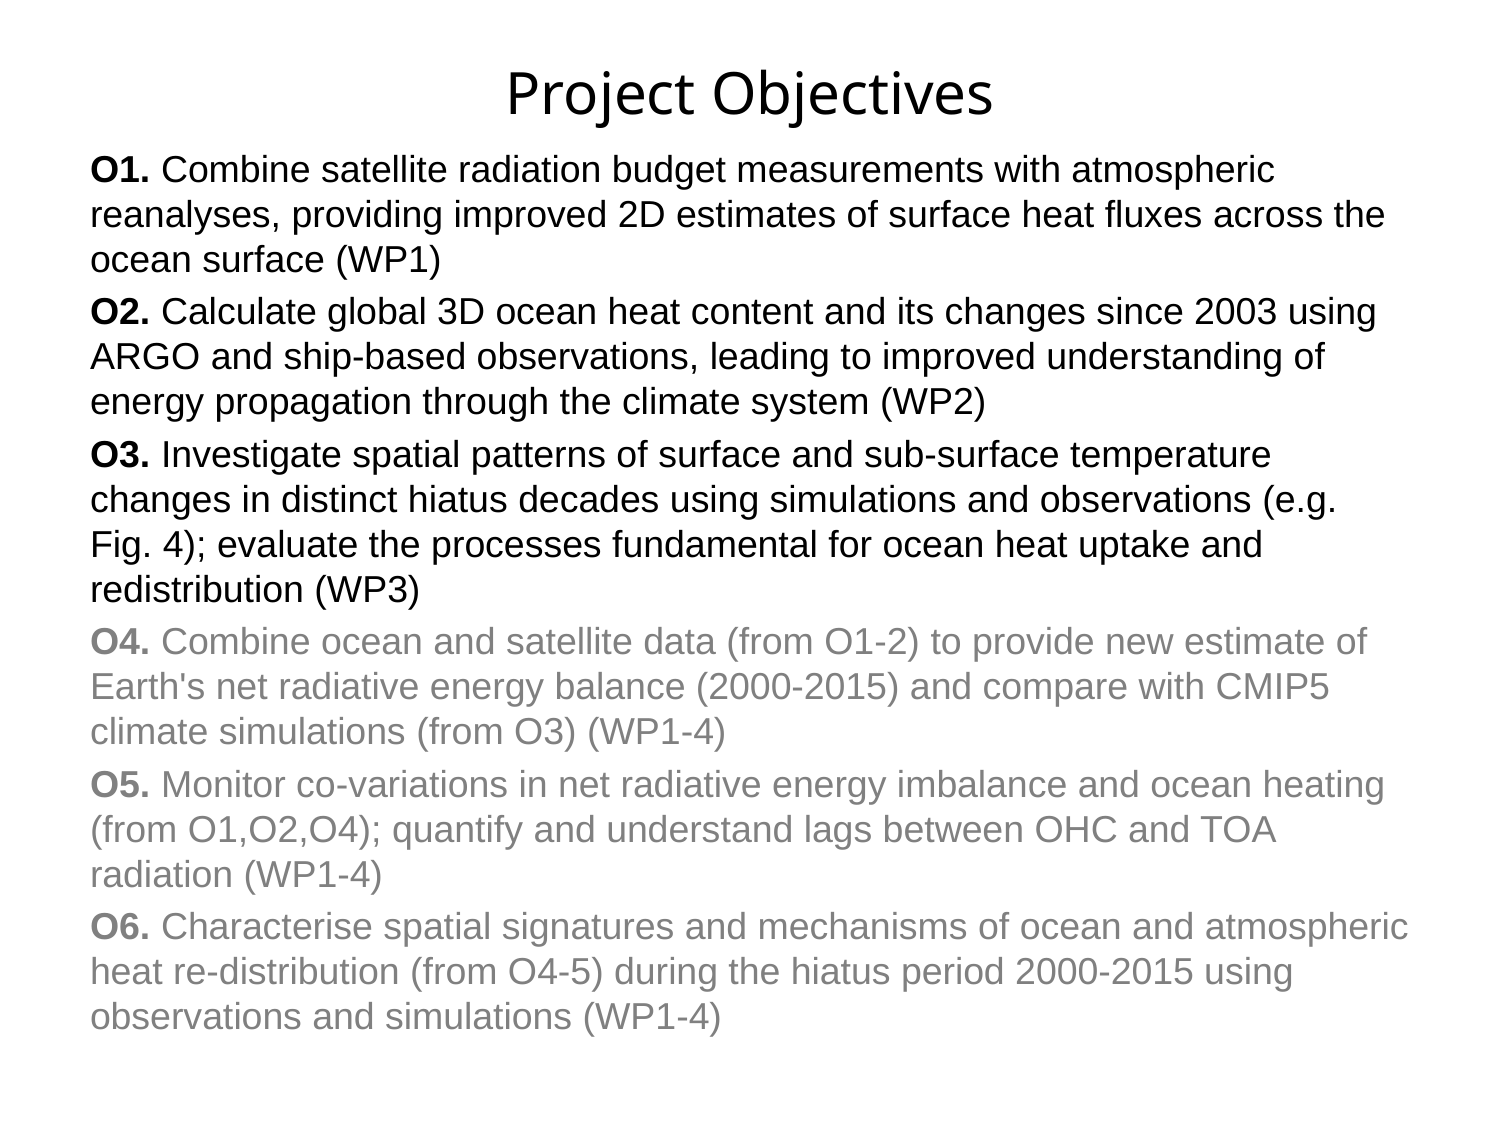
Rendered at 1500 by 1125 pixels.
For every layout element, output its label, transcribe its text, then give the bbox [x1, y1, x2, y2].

list O1. Combine satellite radiation budget measurements with atmospheric reanalyses, providing improved 2D estimates of surface heat fluxes across the ocean surface (WP1) O2. Calculate global 3D ocean heat content and its changes since 2003 using ARGO and ship-based observations, leading to improved understanding of energy propagation through the climate system (WP2) O3. Investigate spatial patterns of surface and sub-surface temperature changes in distinct hiatus decades using simulations and observations (e.g. Fig. 4); evaluate the processes fundamental for ocean heat uptake and redistribution (WP3) O4. Combine ocean and satellite data (from O1-2) to provide new estimate of Earth's net radiative energy balance (2000-2015) and compare with CMIP5 climate simulations (from O3) (WP1-4) O5. Monitor co-variations in net radiative energy imbalance and ocean heating (from O1,O2,O4); quantify and understand lags between OHC and TOA radiation (WP1-4) O6. Characterise spatial signatures and mechanisms of ocean and atmospheric heat re-distribution (from O4-5) during the hiatus period 2000-2015 using observations and simulations (WP1-4) [75, 137, 1425, 1005]
title Project Objectives [75, 45, 1425, 137]
